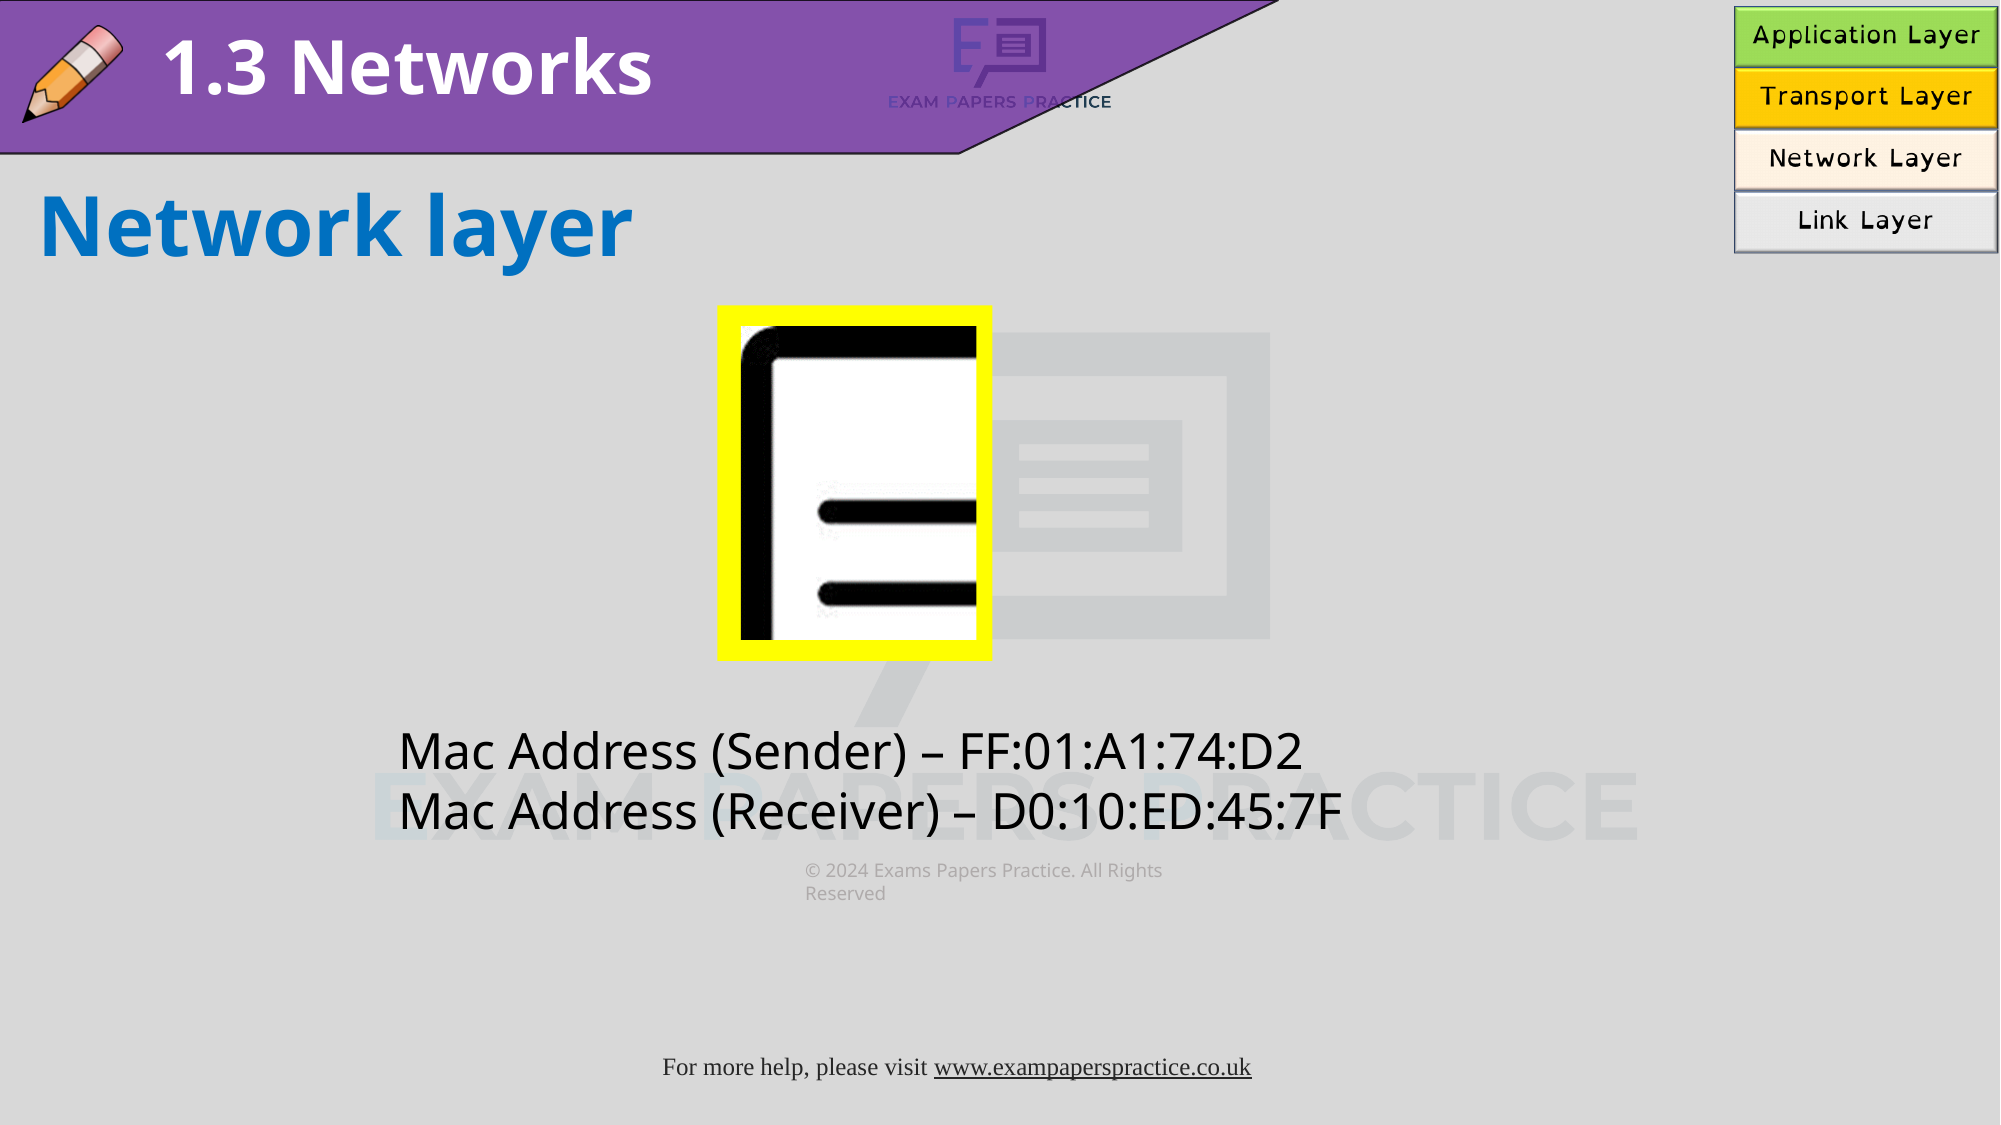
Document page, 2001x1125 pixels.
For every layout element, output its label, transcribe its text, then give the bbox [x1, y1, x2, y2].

list Network layer [22, 176, 1974, 1120]
picture [1733, 5, 1999, 254]
text_box Mac Address (Sender) – FF:01:A1:74:D2 Mac Address (Receiver) – D0:10:ED:45:7F [383, 711, 1536, 907]
picture [22, 25, 123, 123]
picture [740, 326, 977, 640]
list 1.3 Networks [146, 22, 960, 134]
